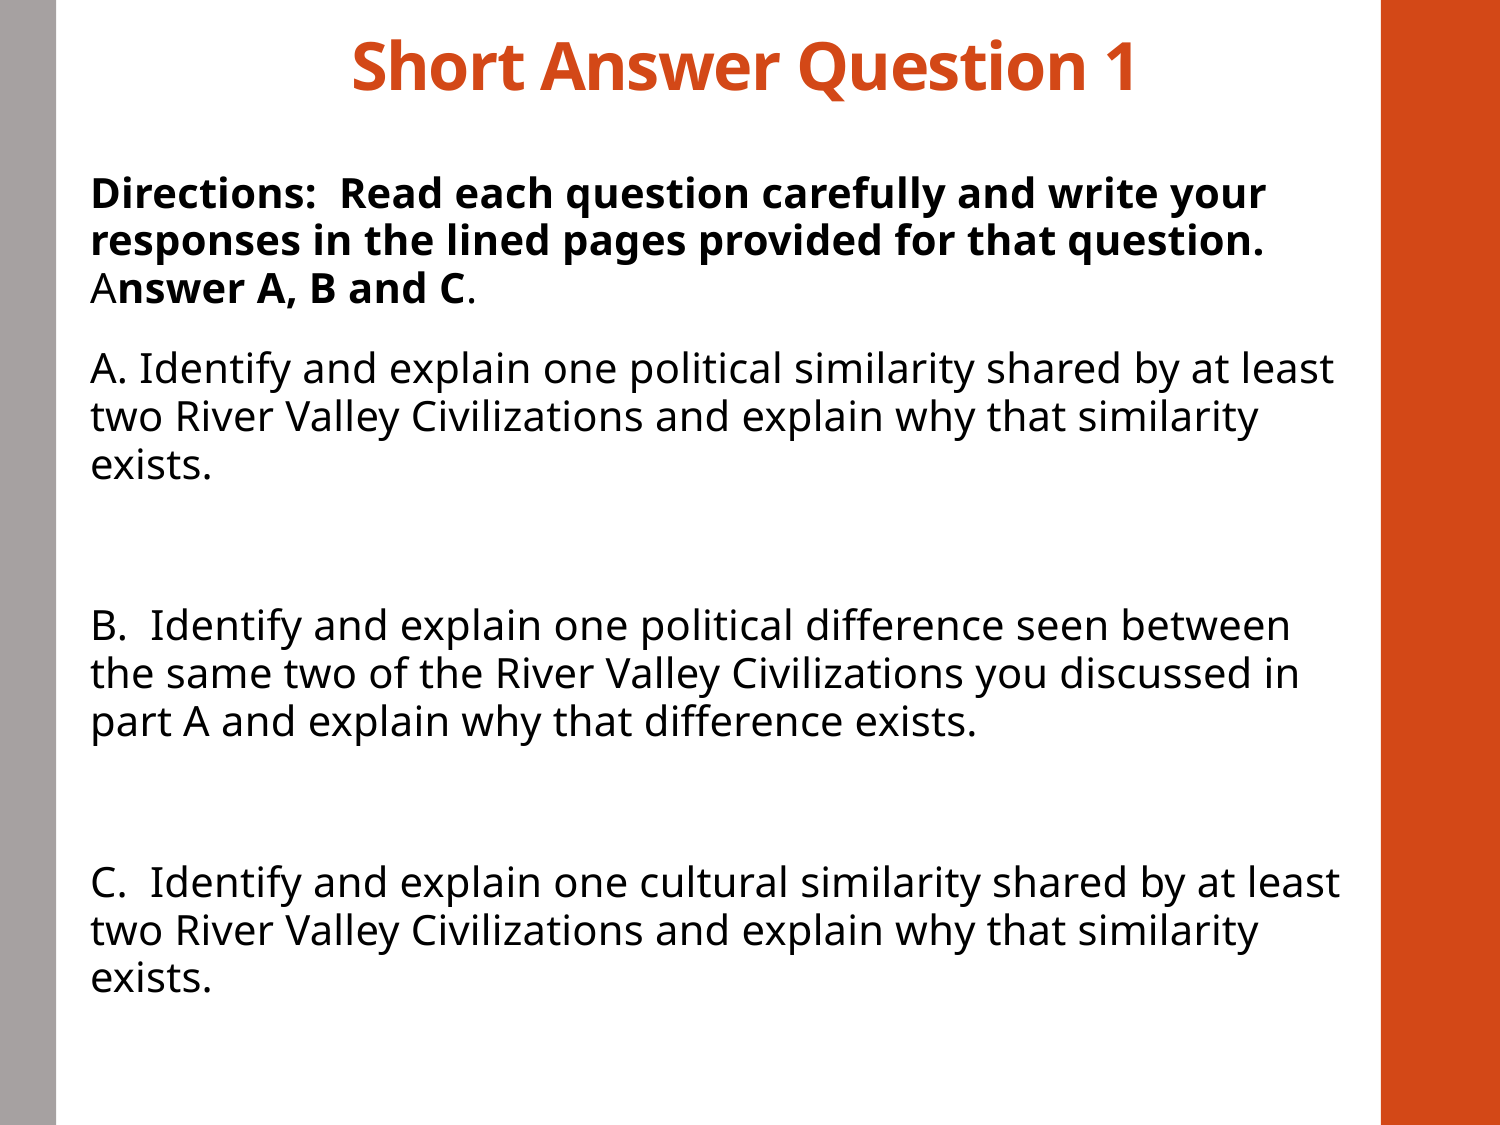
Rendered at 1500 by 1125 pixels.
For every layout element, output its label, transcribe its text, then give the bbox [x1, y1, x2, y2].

list Directions: Read each question carefully and write your responses in the lined pages provided for that question. Answer A, B and C. A. Identify and explain one political similarity shared by at least two River Valley Civilizations and explain why that similarity exists. B. Identify and explain one political difference seen between the same two of the River Valley Civilizations you discussed in part A and explain why that difference exists. C. Identify and explain one cultural similarity shared by at least two River Valley Civilizations and explain why that similarity exists. [75, 162, 1375, 1014]
title Short Answer Question 1 [150, 24, 1343, 113]
